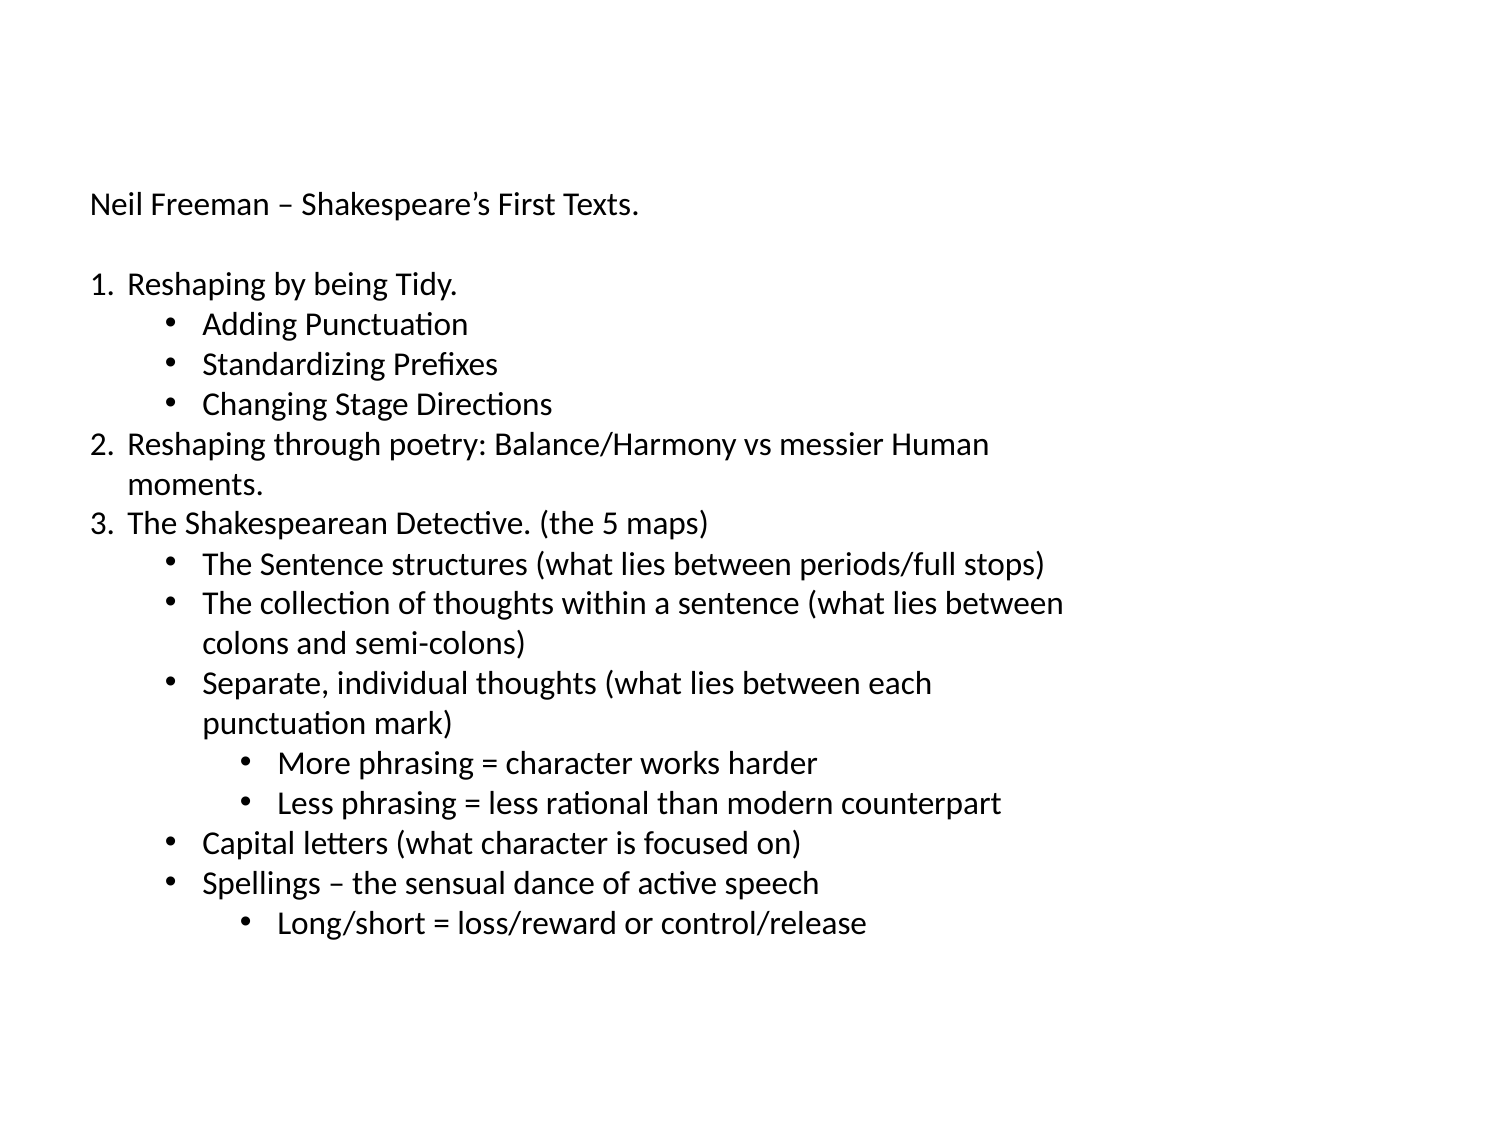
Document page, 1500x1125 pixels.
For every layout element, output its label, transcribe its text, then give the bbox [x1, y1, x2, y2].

text_box Neil Freeman – Shakespeare’s First Texts. Reshaping by being Tidy. Adding Punctuation Standardizing Prefixes Changing Stage Directions Reshaping through poetry: Balance/Harmony vs messier Human moments. The Shakespearean Detective. (the 5 maps) The Sentence structures (what lies between periods/full stops) The collection of thoughts within a sentence (what lies between colons and semi-colons) Separate, individual thoughts (what lies between each punctuation mark) More phrasing = character works harder Less phrasing = less rational than modern counterpart Capital letters (what character is focused on) Spellings – the sensual dance of active speech Long/short = loss/reward or control/release [74, 174, 1113, 989]
